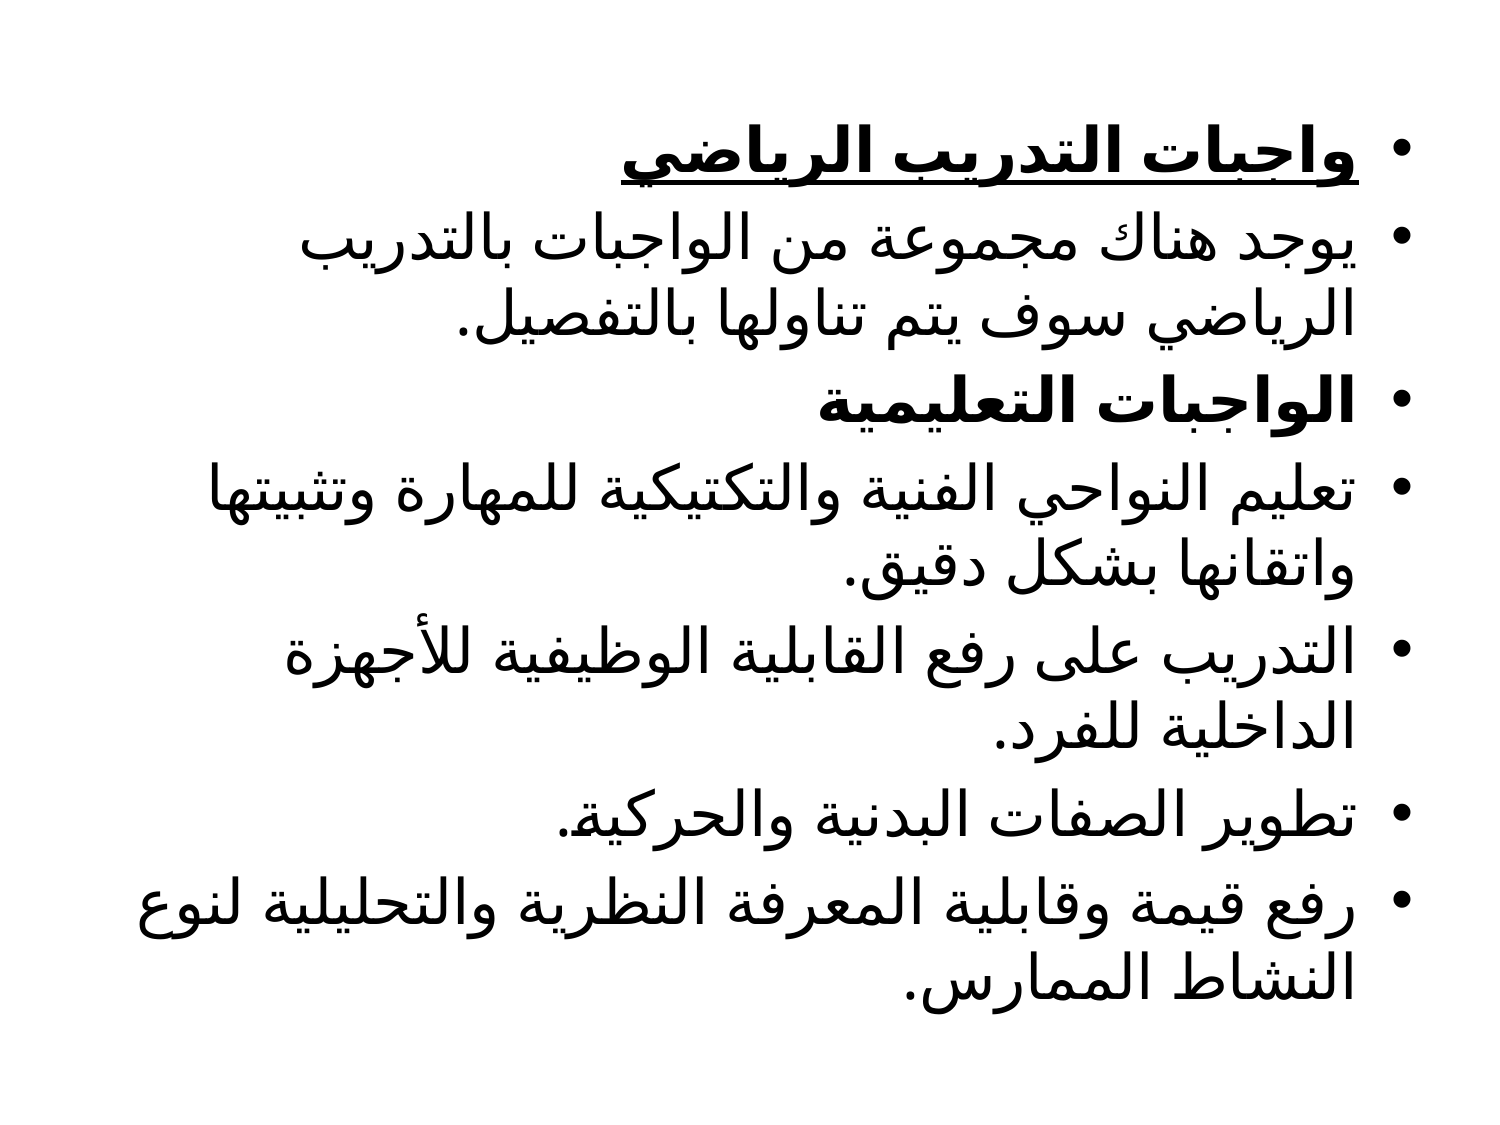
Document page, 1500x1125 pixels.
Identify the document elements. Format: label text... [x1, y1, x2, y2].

list واجبات التدريب الرياضي يوجد هناك مجموعة من الواجبات بالتدريب الرياضي سوف يتم تناولها بالتفصيل. الواجبات التعليمية تعليم النواحي الفنية والتكتيكية للمهارة وتثبيتها واتقانها بشكل دقيق. التدريب على رفع القابلية الوظيفية للأجهزة الداخلية للفرد. تطوير الصفات البدنية والحركية. رفع قيمة وقابلية المعرفة النظرية والتحليلية لنوع النشاط الممارس. [76, 101, 1427, 1024]
